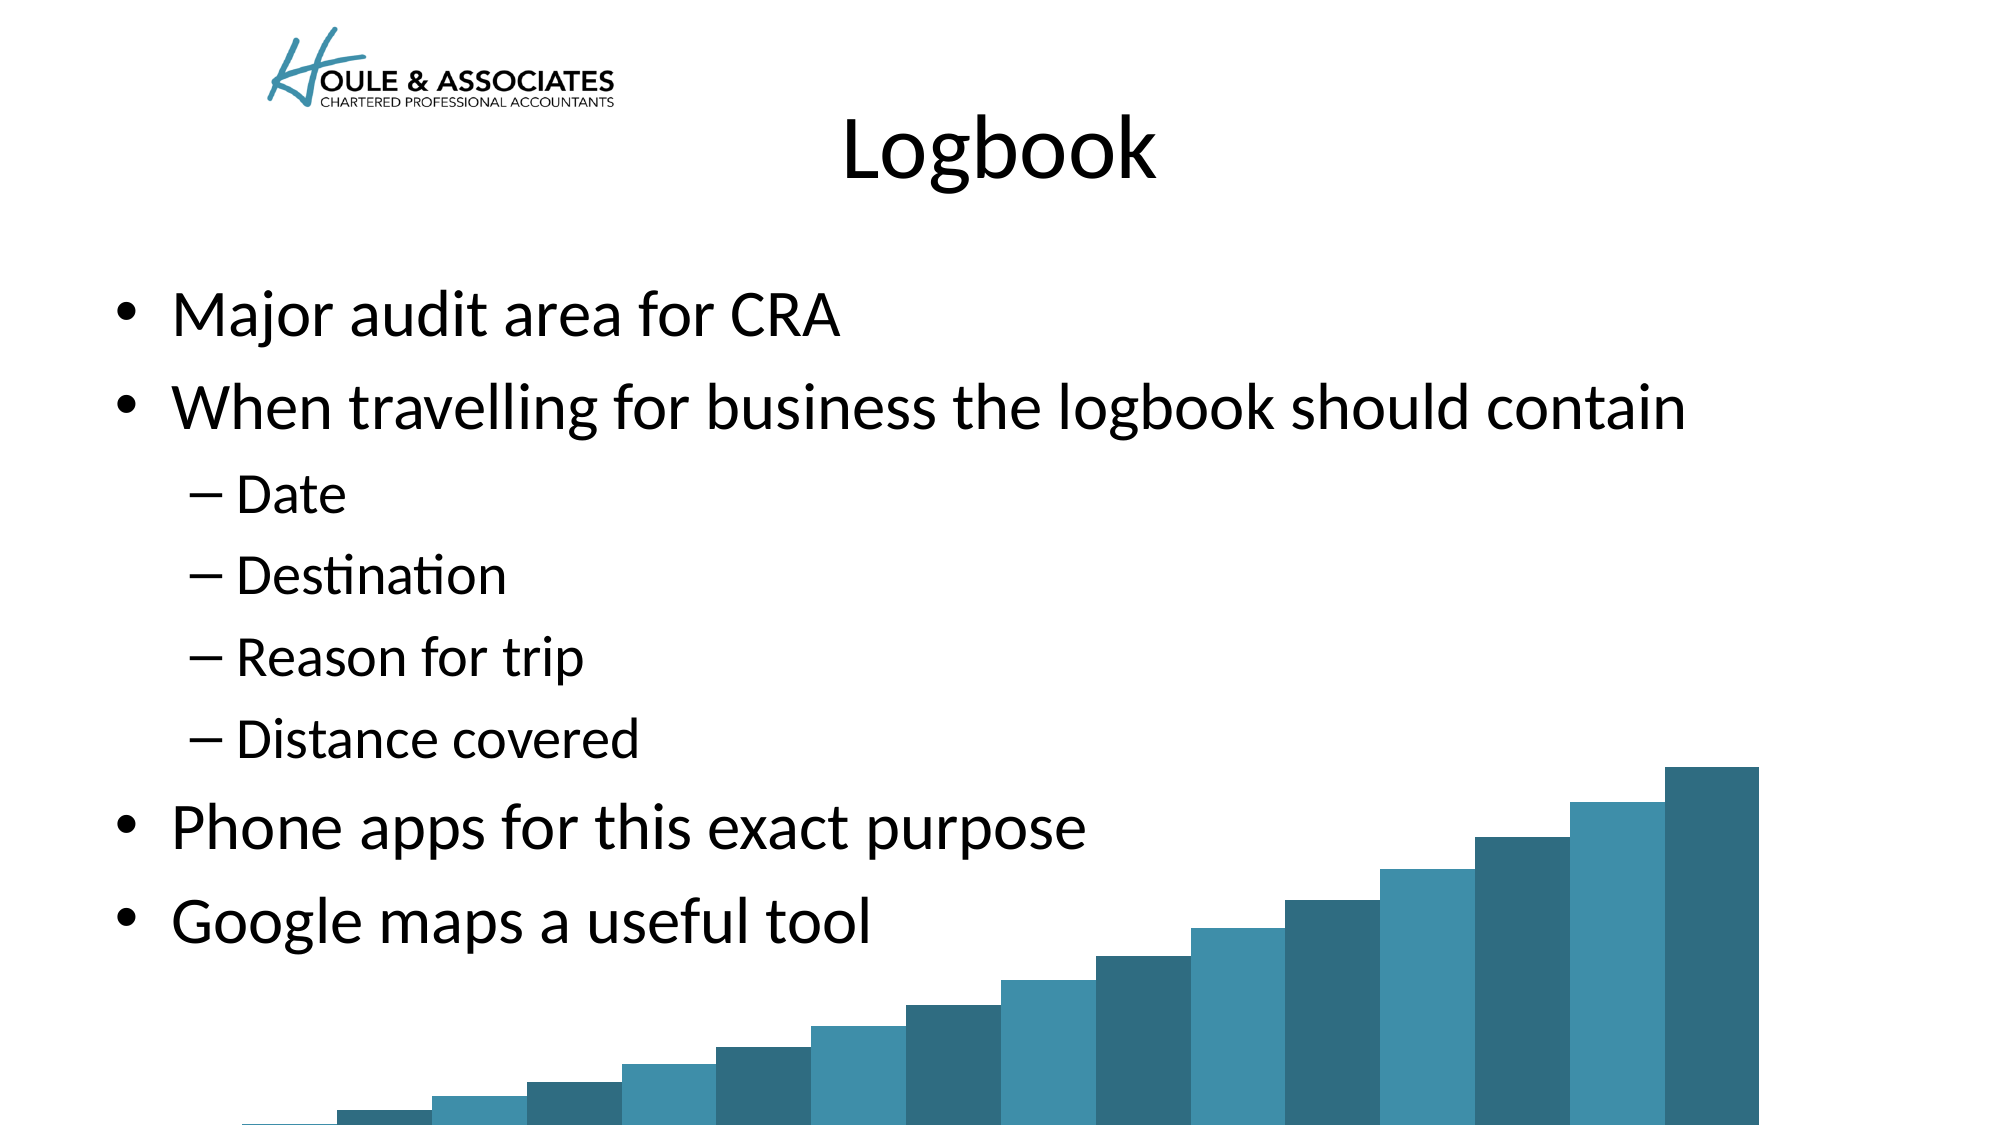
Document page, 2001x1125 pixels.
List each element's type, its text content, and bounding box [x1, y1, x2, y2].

picture [254, 2, 651, 126]
title Logbook [99, 47, 1900, 236]
chart [0, 712, 1801, 1125]
list Major audit area for CRA When travelling for business the logbook should contain Date Destination Reason for trip Distance covered Phone apps for this exact purpose Google maps a useful tool [99, 262, 1900, 1005]
